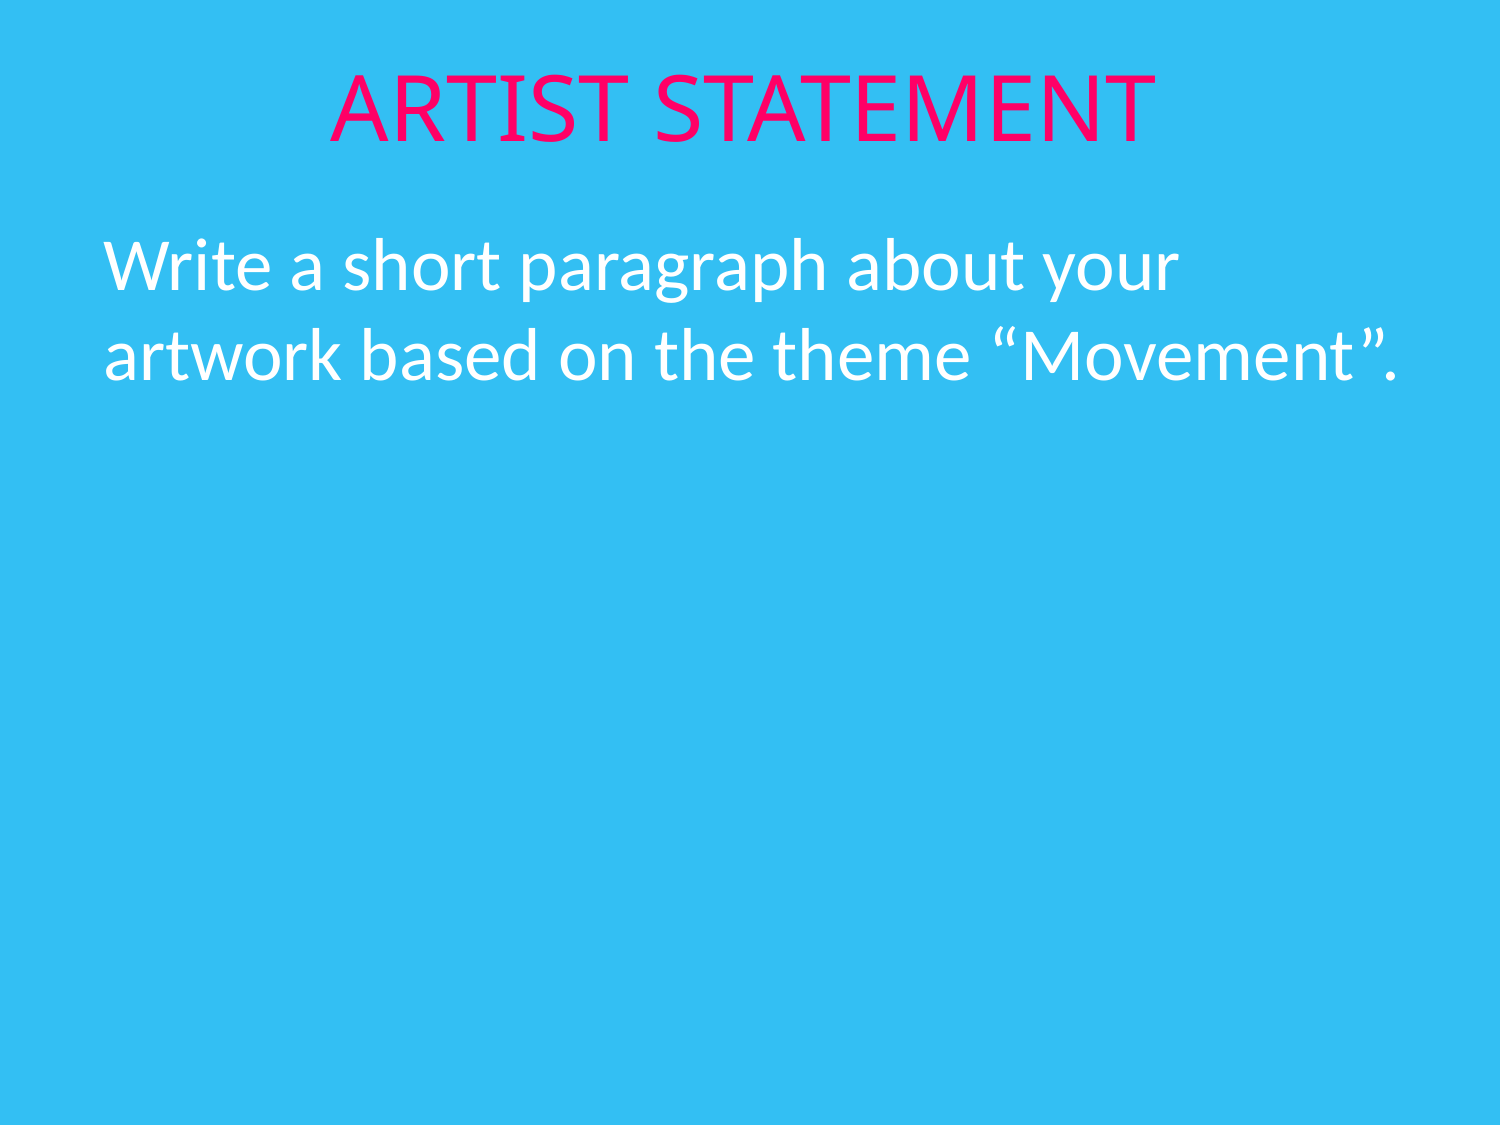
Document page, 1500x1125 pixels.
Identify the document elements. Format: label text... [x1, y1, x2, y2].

text_box Write a short paragraph about your artwork based on the theme “Movement”. [88, 208, 1447, 403]
text_box ARTIST STATEMENT [194, 42, 1294, 168]
